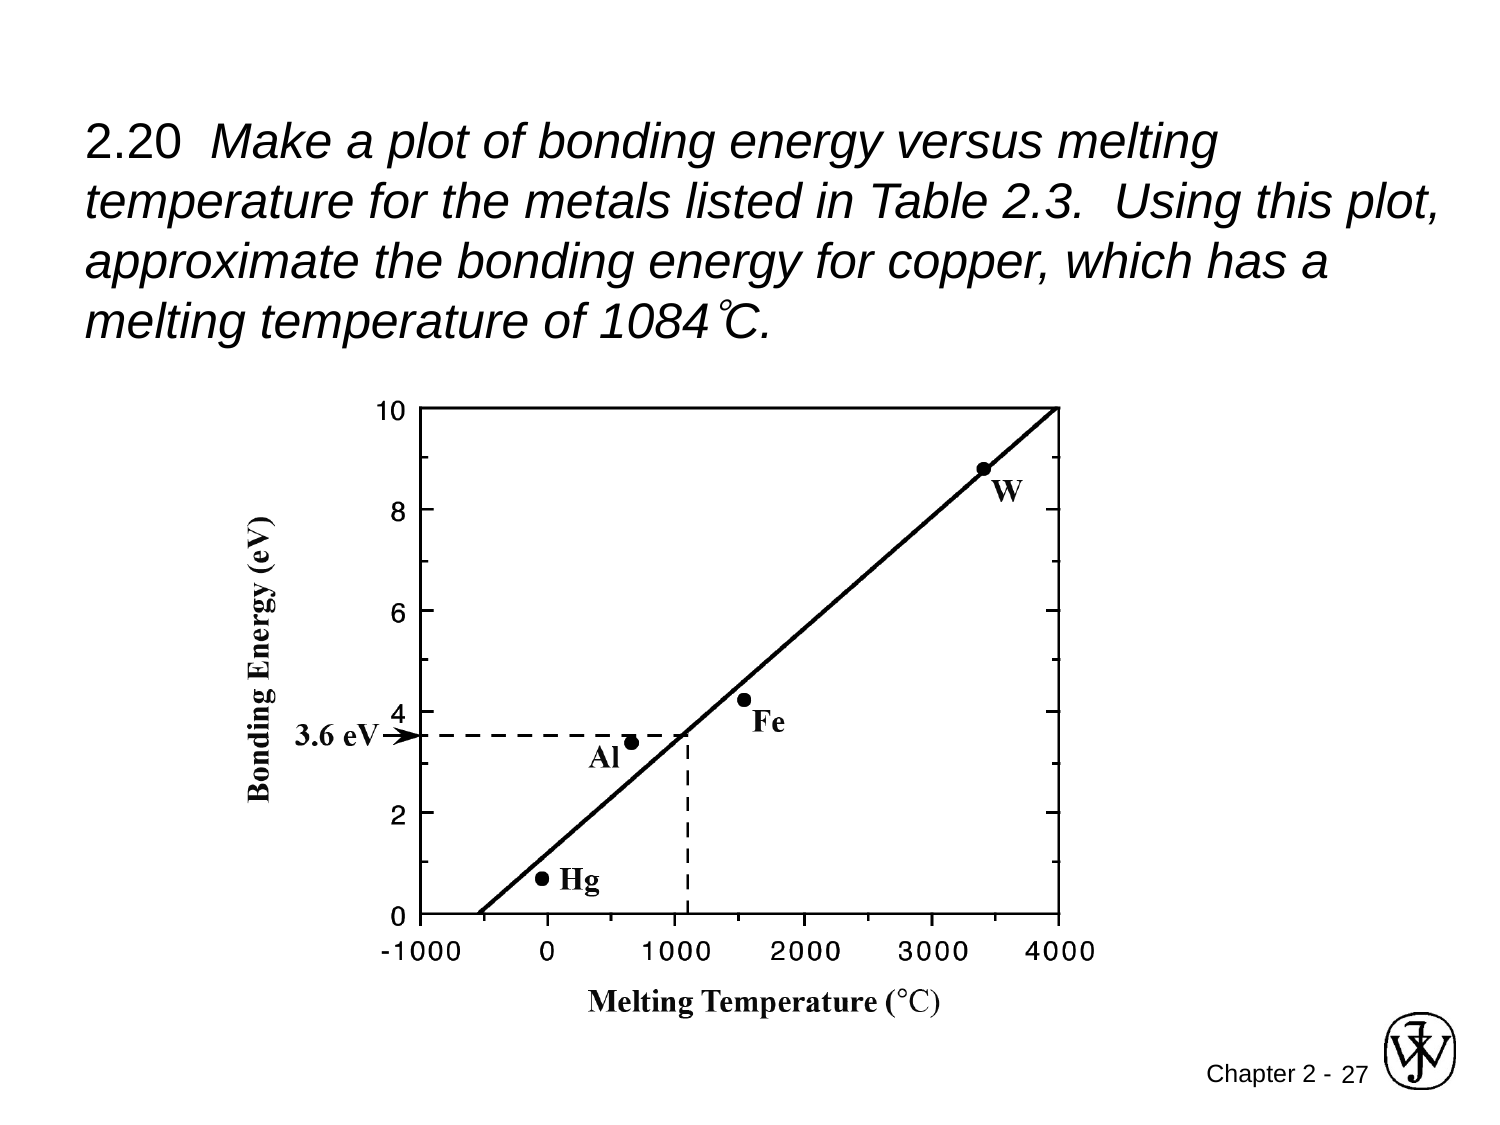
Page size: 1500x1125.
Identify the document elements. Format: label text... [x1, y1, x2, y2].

text_box 2.20 Make a plot of bonding energy versus melting temperature for the metals listed in Table 2.3. Using this plot, approximate the bonding energy for copper, which has a melting temperature of 1084C. [70, 101, 1466, 356]
picture [221, 382, 1114, 1061]
slide_number 27 [1258, 1050, 1453, 1110]
picture [1384, 1012, 1456, 1090]
